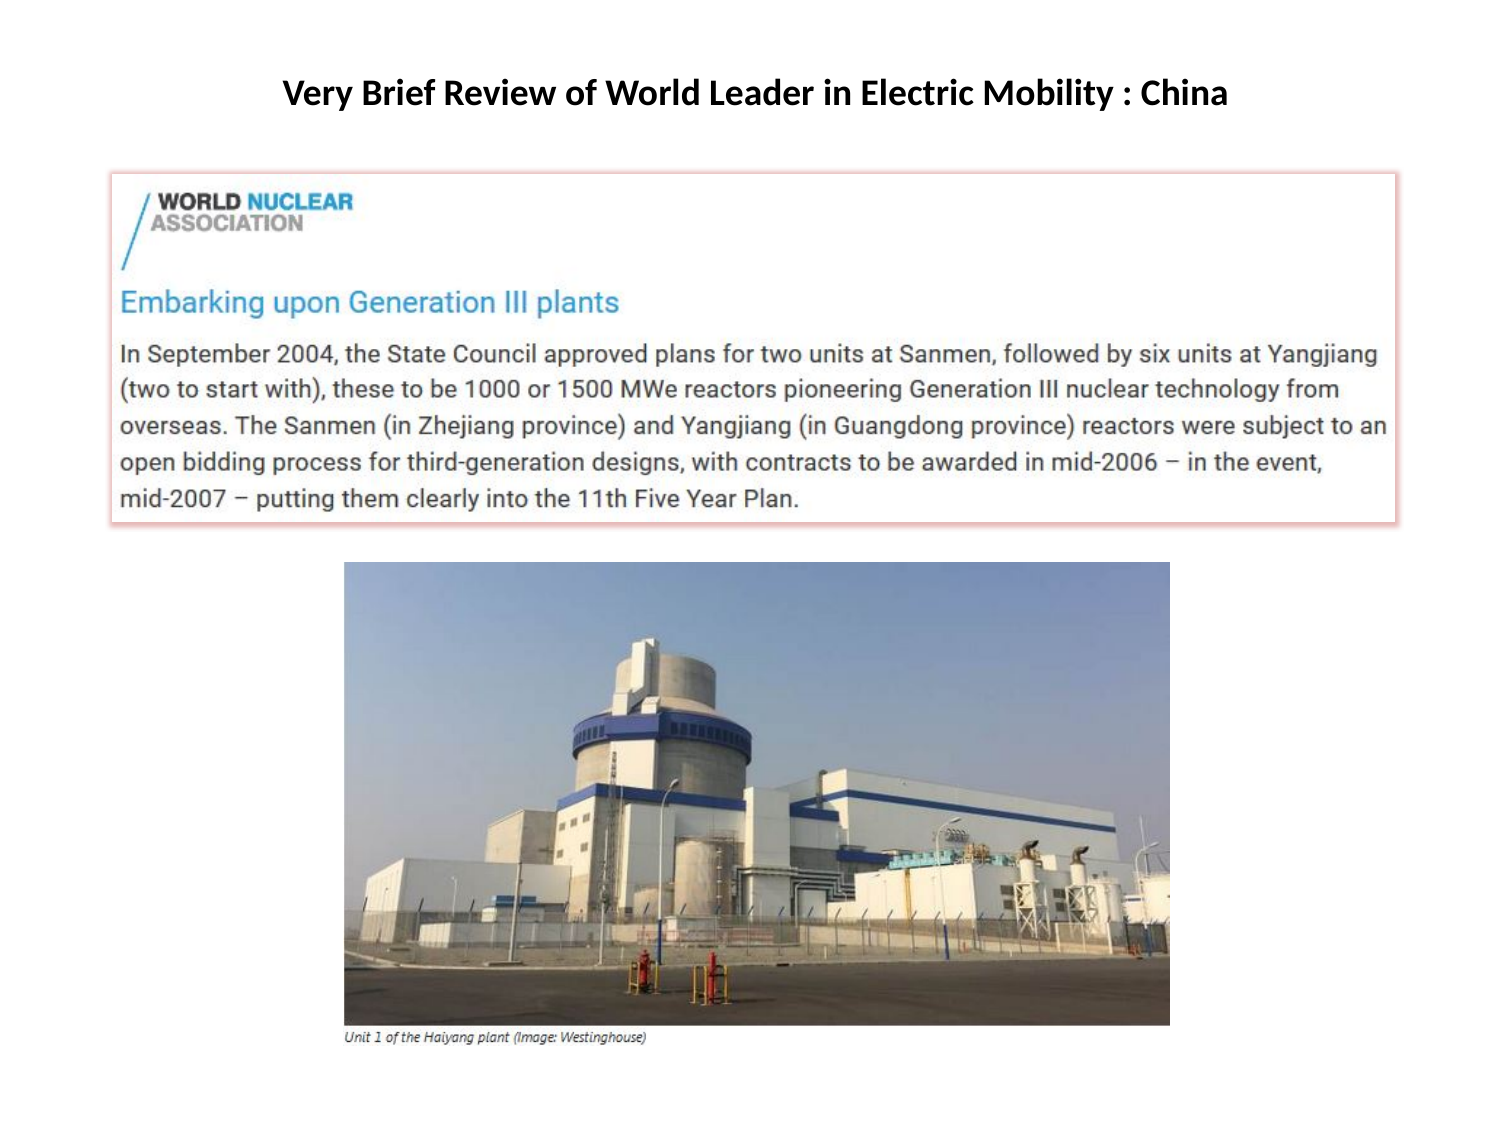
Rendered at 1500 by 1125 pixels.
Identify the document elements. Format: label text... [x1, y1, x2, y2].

text_box Very Brief Review of World Leader in Electric Mobility : China [162, 60, 1350, 120]
picture [112, 174, 1395, 522]
picture [343, 562, 1170, 1046]
